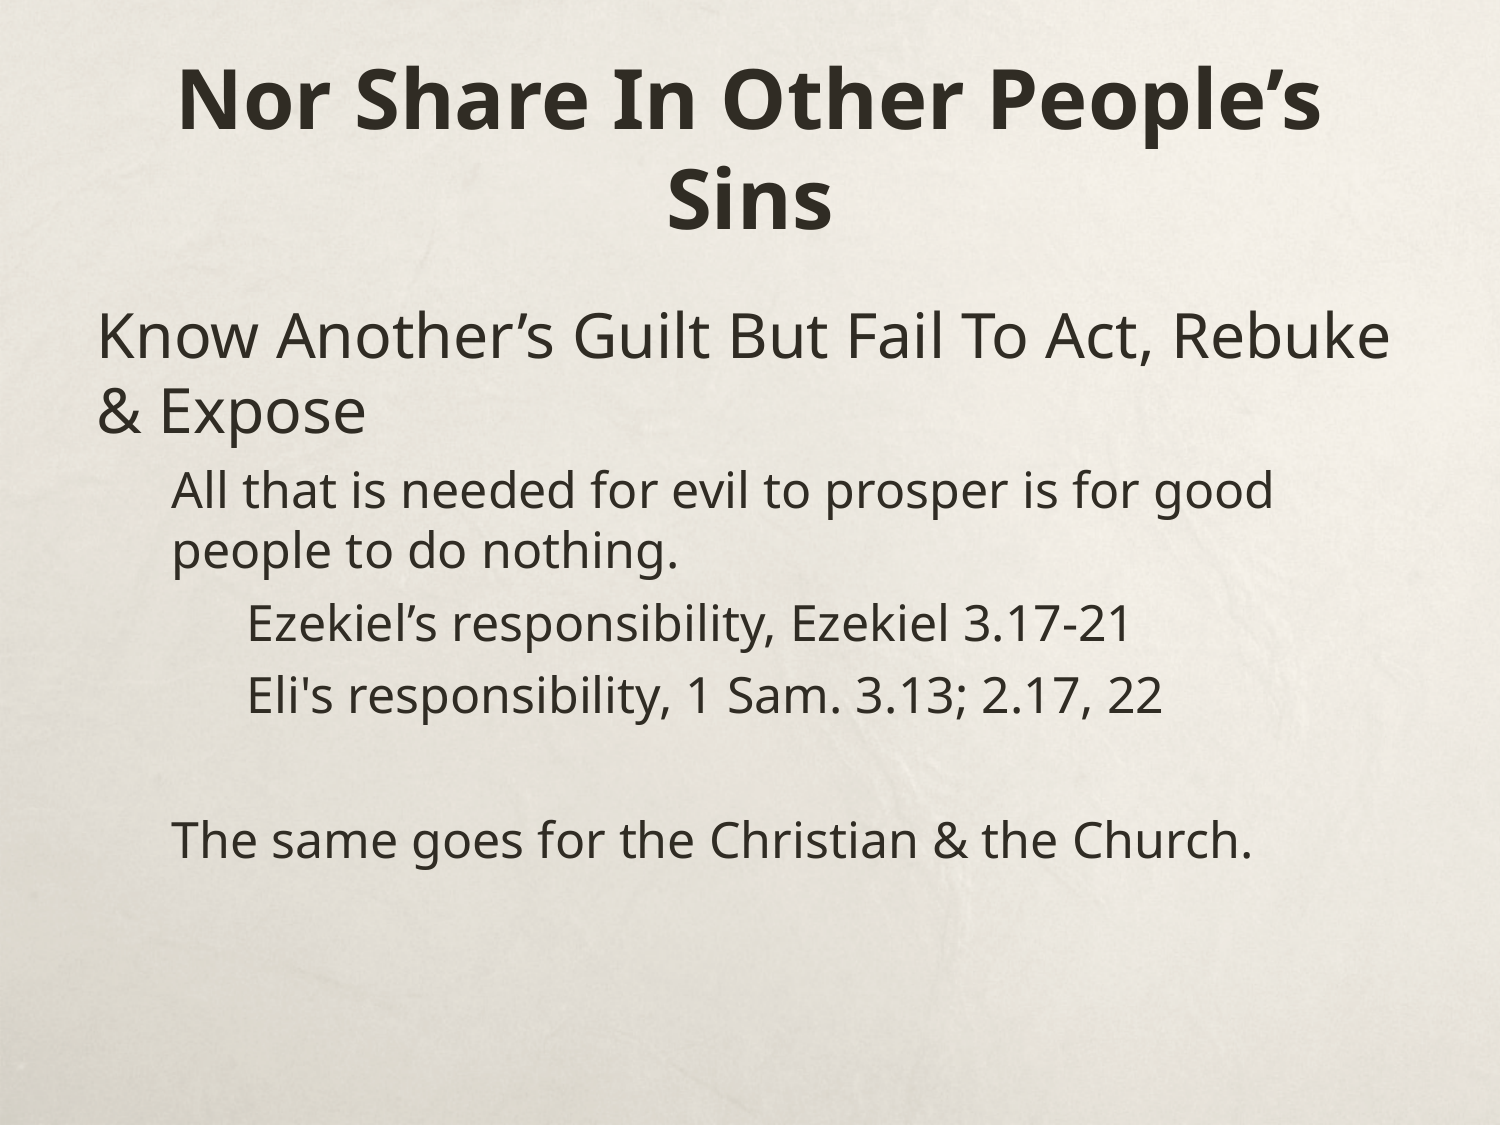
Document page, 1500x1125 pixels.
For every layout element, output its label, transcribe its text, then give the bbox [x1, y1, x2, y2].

title Nor Share In Other People’s Sins [81, 15, 1419, 254]
list Know Another’s Guilt But Fail To Act, Rebuke & Expose All that is needed for evil to prosper is for good people to do nothing. Ezekiel’s responsibility, Ezekiel 3.17-21 Eli's responsibility, 1 Sam. 3.13; 2.17, 22 The same goes for the Christian & the Church. [81, 288, 1419, 1005]
